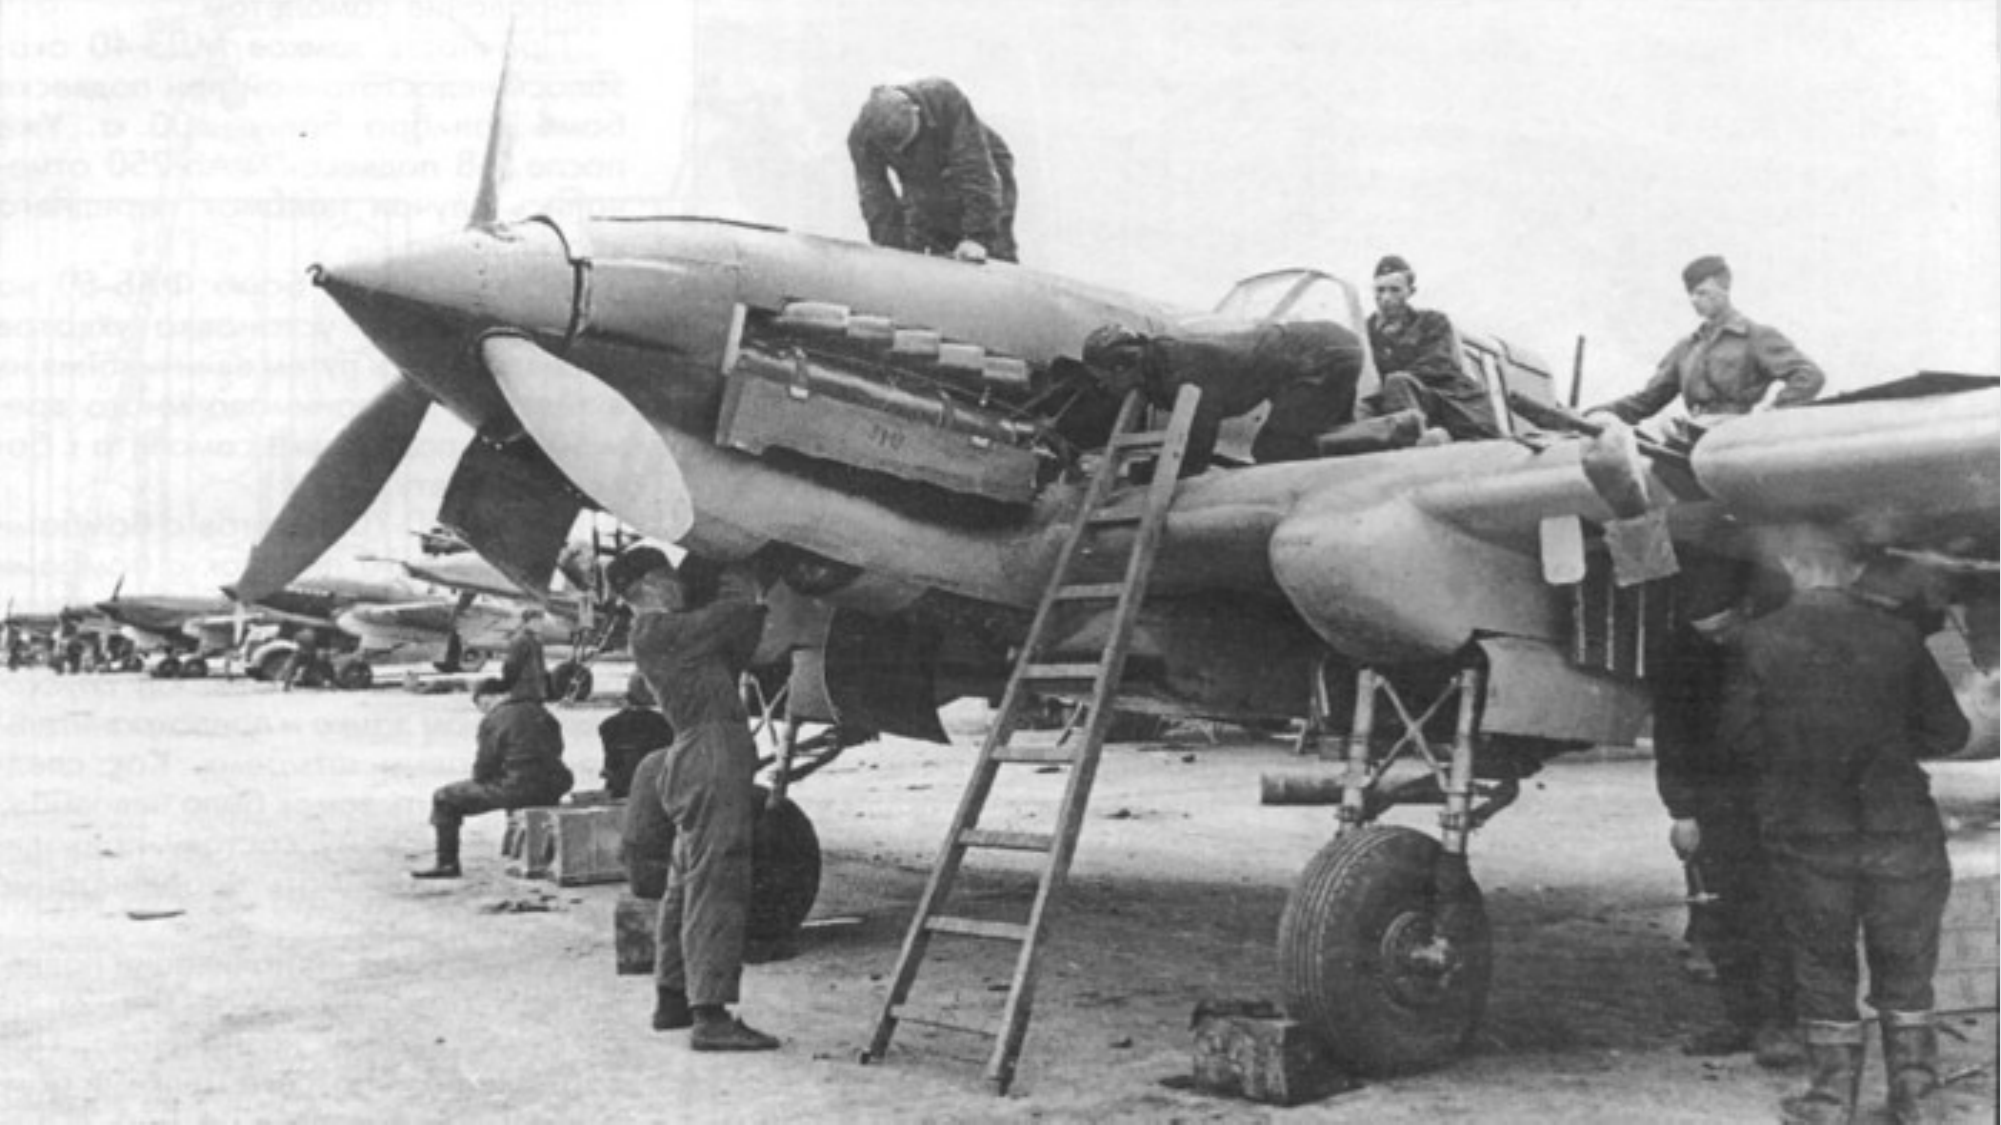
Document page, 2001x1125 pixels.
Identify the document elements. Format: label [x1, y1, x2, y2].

list [0, 0, 2000, 1125]
